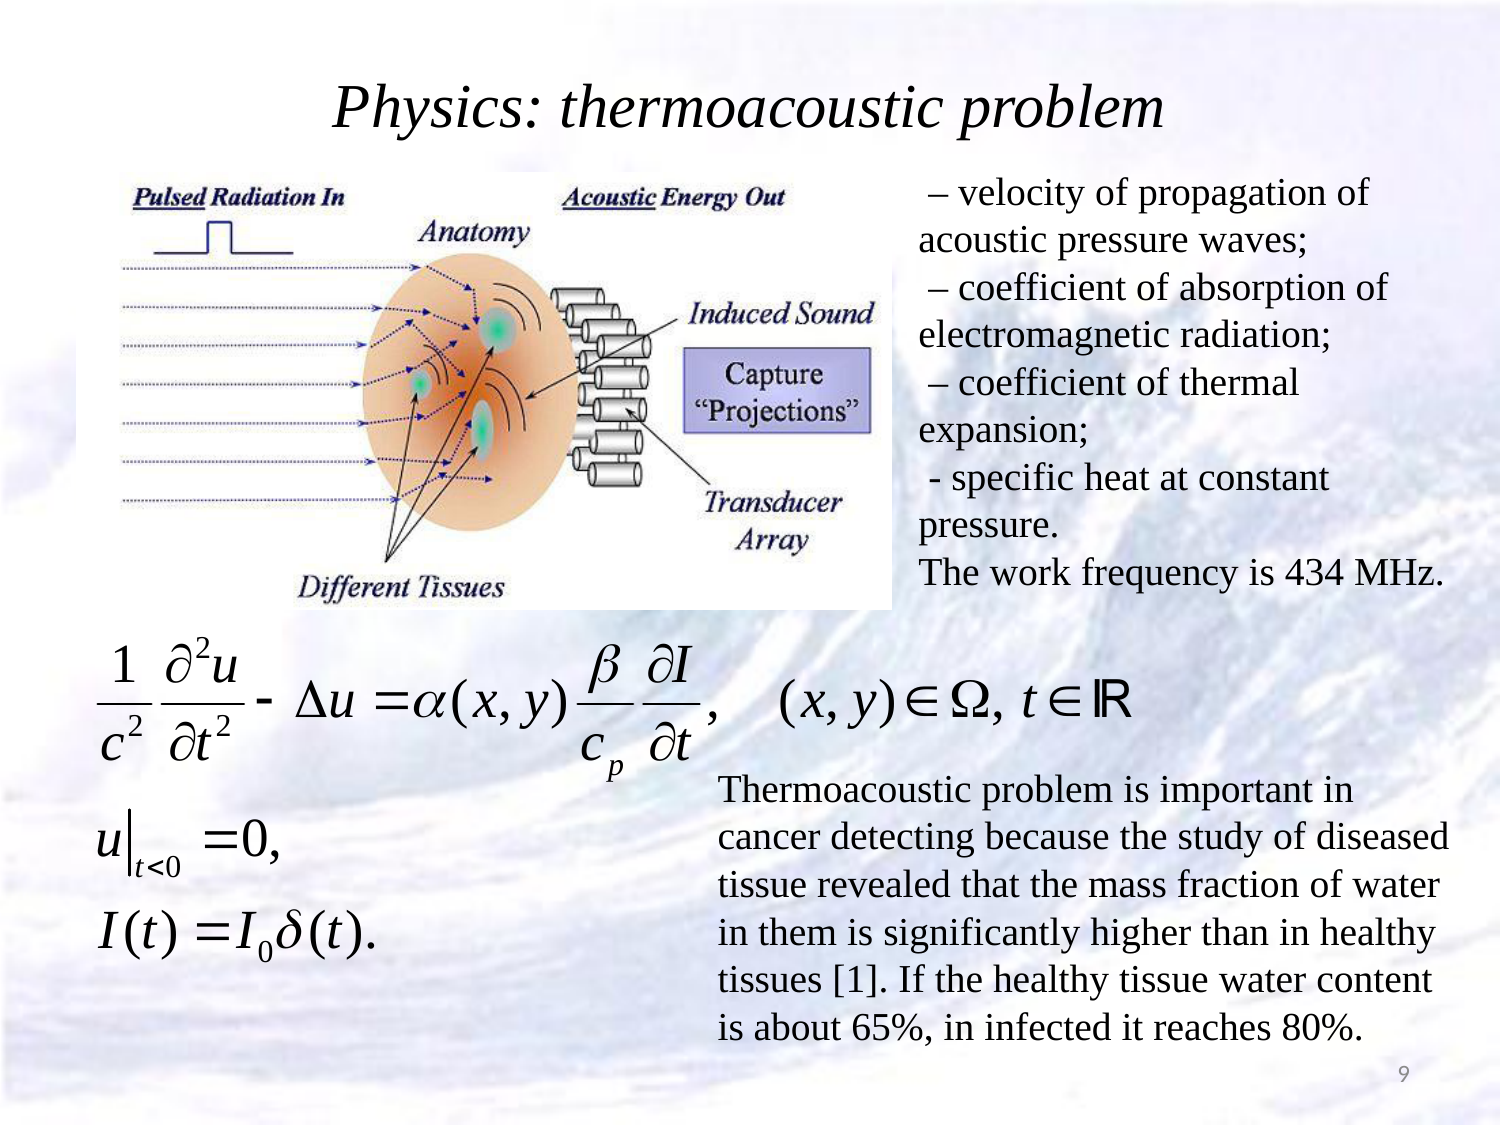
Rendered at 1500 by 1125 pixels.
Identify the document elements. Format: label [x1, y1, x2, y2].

text_box [88, 621, 1143, 977]
picture [0, 0, 1500, 1125]
list [76, 172, 892, 610]
